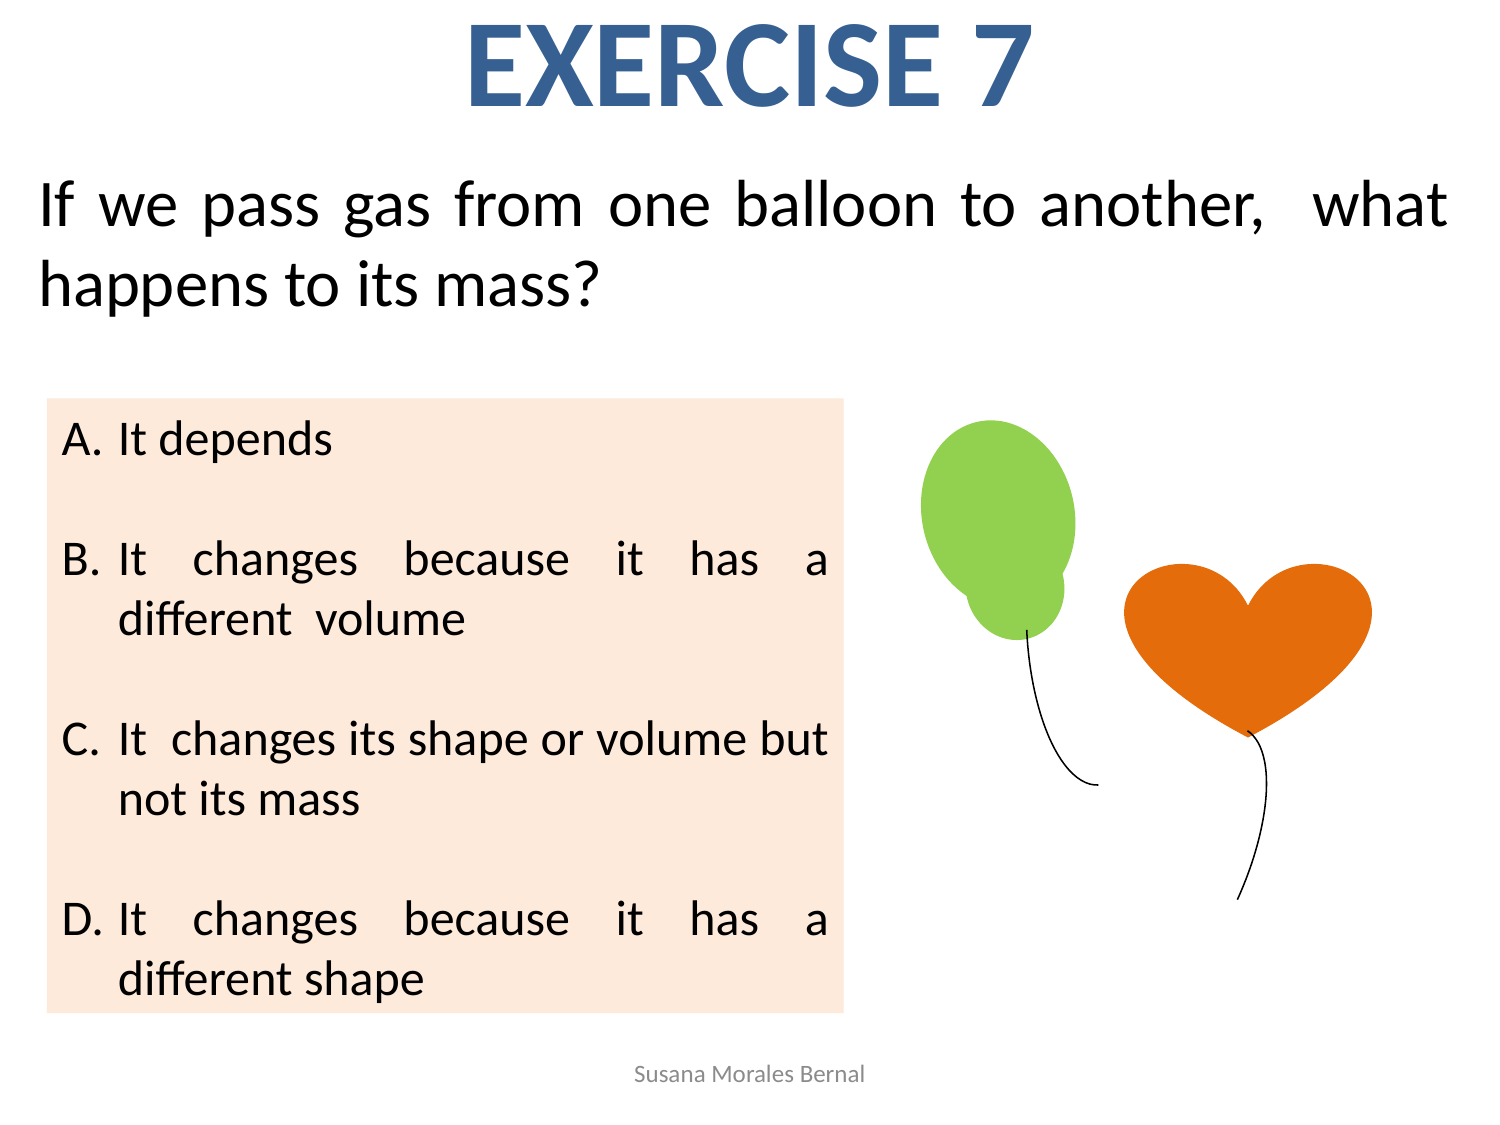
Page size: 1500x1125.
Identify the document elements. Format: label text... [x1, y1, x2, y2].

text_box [1113, 561, 1372, 1032]
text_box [925, 418, 1156, 786]
text_box If we pass gas from one balloon to another, what happens to its mass? [23, 152, 1465, 327]
footer Susana Morales Bernal [512, 1042, 988, 1103]
text_box EXERCISE 7 [0, 0, 1500, 139]
text_box It depends It changes because it has a different volume It changes its shape or volume but not its mass It changes because it has a different shape [46, 398, 844, 1014]
